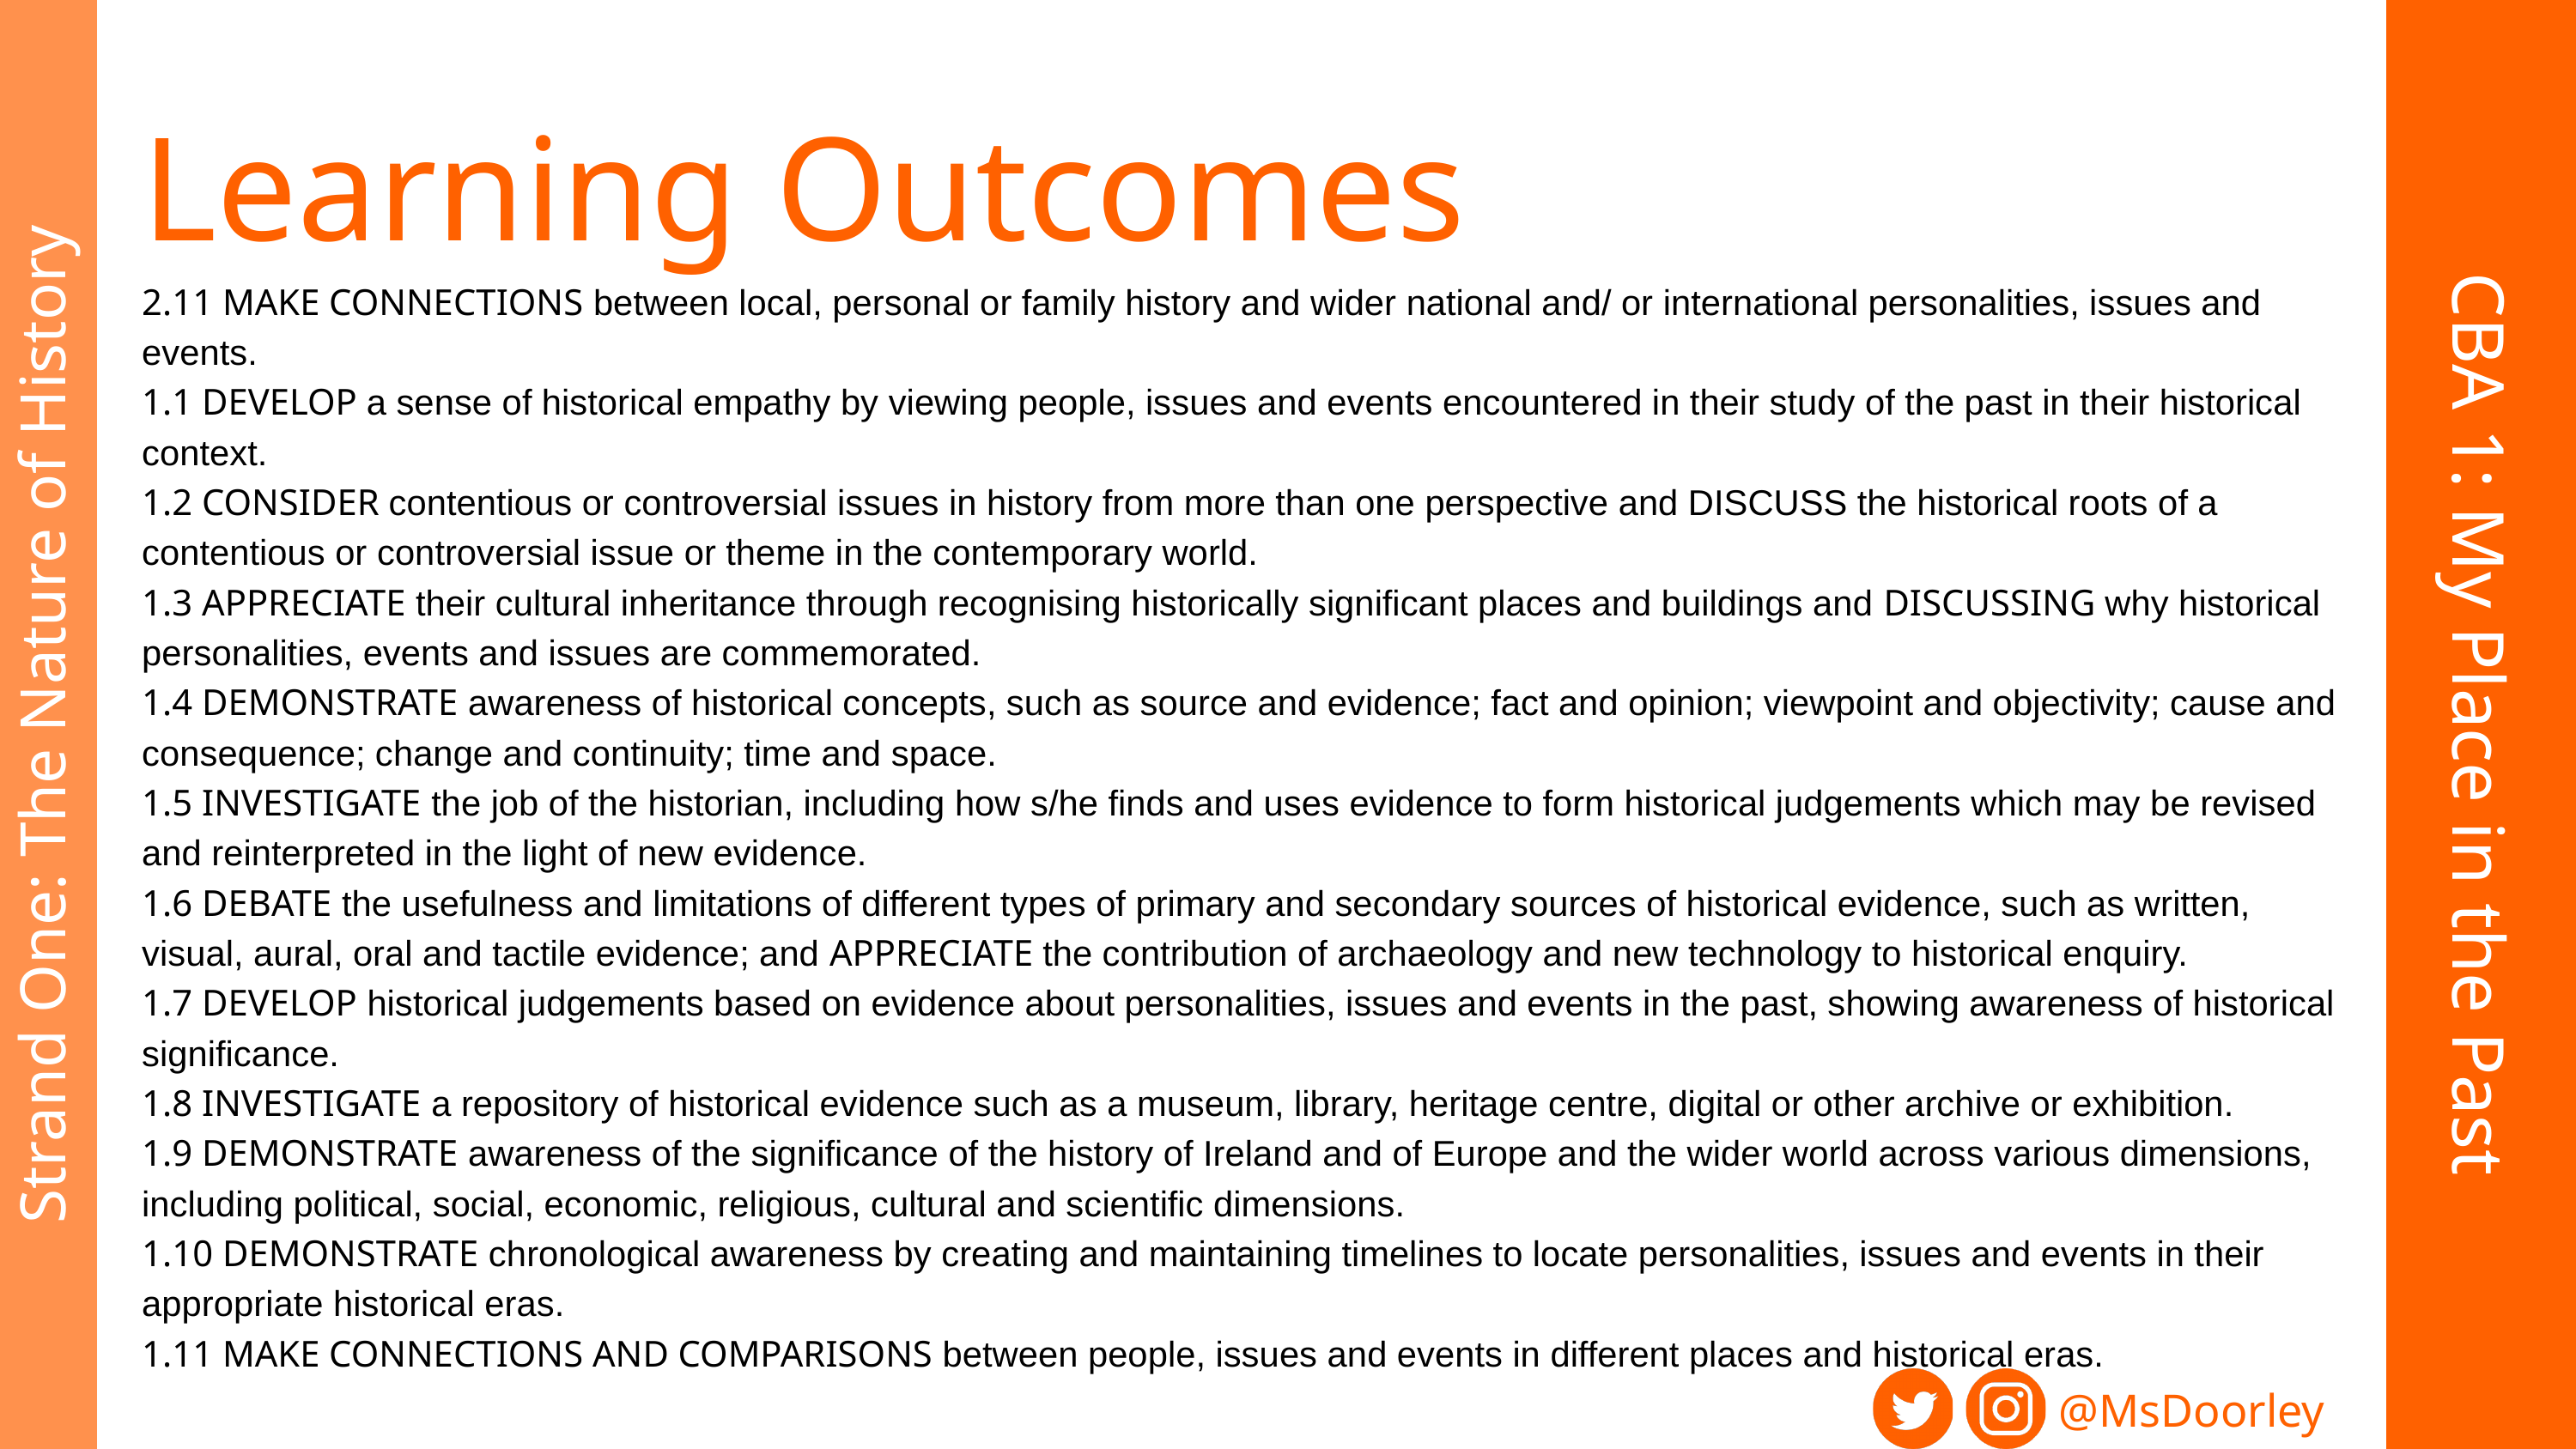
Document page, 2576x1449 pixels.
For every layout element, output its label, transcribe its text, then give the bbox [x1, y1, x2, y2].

text_box Learning Outcomes [142, 69, 2341, 270]
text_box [0, 0, 97, 1449]
text_box 2.11 MAKE CONNECTIONS between local, personal or family history and wider national and/ or international personalities, issues and events. 1.1 DEVELOP a sense of historical empathy by viewing people, issues and events encountered in their study of the past in their historical context. 1.2 CONSIDER contentious or controversial issues in history from more than one perspective and DISCUSS the historical roots of a contentious or controversial issue or theme in the contemporary world. 1.3 APPRECIATE their cultural inheritance through recognising historically significant places and buildings and DISCUSSING why historical personalities, events and issues are commemorated. 1.4 DEMONSTRATE awareness of historical concepts, such as source and evidence; fact and opinion; viewpoint and objectivity; cause and consequence; change and continuity; time and space. 1.5 INVESTIGATE the job of the historian, including how s/he finds and uses evidence to form historical judgements which may be revised and reinterpreted in the light of new evidence. 1.6 DEBATE the usefulness and limitations of different types of primary and secondary sources of historical evidence, such as written, visual, aural, oral and tactile evidence; and APPRECIATE the contribution of archaeology and new technology to historical enquiry. 1.7 DEVELOP historical judgements based on evidence about personalities, issues and events in the past, showing awareness of historical significance. 1.8 INVESTIGATE a repository of historical evidence such as a museum, library, heritage centre, digital or other archive or exhibition. 1.9 DEMONSTRATE awareness of the significance of the history of Ireland and of Europe and the wider world across various dimensions, including political, social, economic, religious, cultural and scientific dimensions. 1.10 DEMONSTRATE chronological awareness by creating and maintaining timelines to locate personalities, issues and events in their appropriate historical eras. 1.11 MAKE CONNECTIONS AND COMPARISONS between people, issues and events in different places and historical eras. [142, 272, 2341, 1374]
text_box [2385, 0, 2576, 1449]
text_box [1872, 1368, 2386, 1449]
